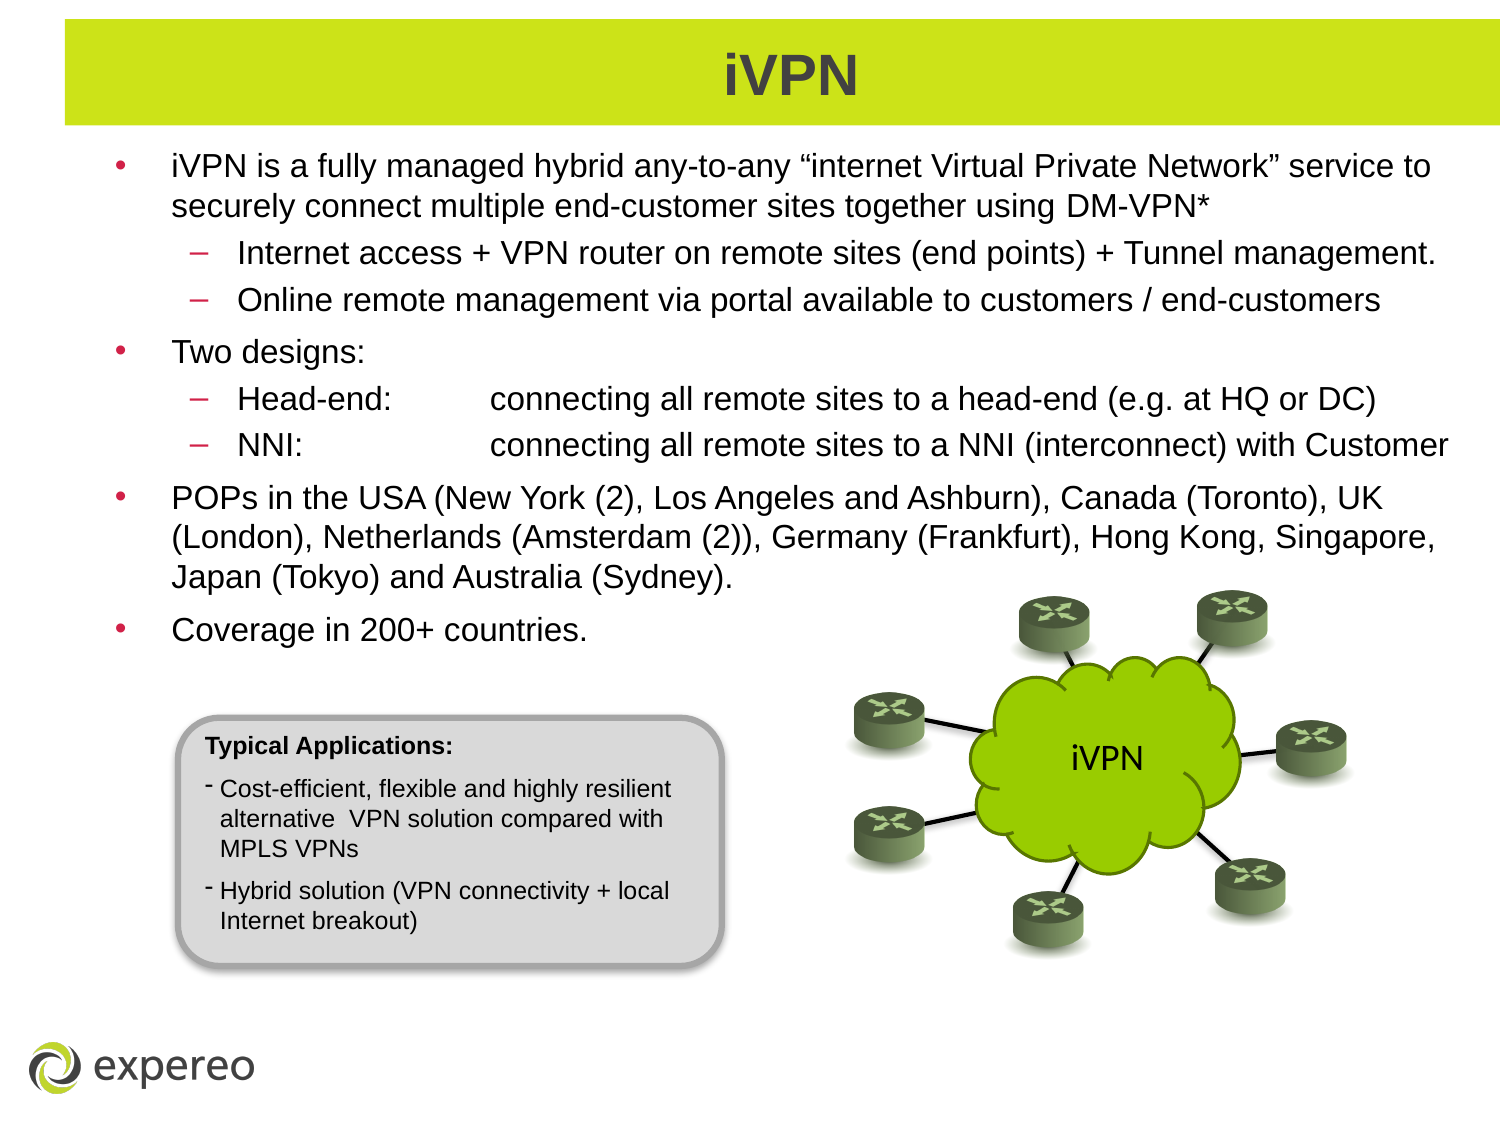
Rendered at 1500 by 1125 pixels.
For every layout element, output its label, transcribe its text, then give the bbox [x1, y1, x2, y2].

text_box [844, 590, 1356, 960]
text_box Typical Applications: Cost-efficient, flexible and highly resilient alternative VPN solution compared with MPLS VPNs Hybrid solution (VPN connectivity + local Internet breakout) [177, 716, 723, 967]
list iVPN is a fully managed hybrid any-to-any “internet Virtual Private Network” service to securely connect multiple end-customer sites together using DM-VPN* Internet access + VPN router on remote sites (end points) + Tunnel management. Online remote management via portal available to customers / end-customers Two designs: Head-end: connecting all remote sites to a head-end (e.g. at HQ or DC) NNI: connecting all remote sites to a NNI (interconnect) with Customer POPs in the USA (New York (2), Los Angeles and Ashburn), Canada (Toronto), UK (London), Netherlands (Amsterdam (2)), Germany (Frankfurt), Hong Kong, Singapore, Japan (Tokyo) and Australia (Sydney). Coverage in 200+ countries. [100, 137, 1471, 1024]
picture [29, 1042, 254, 1094]
list iVPN [64, 19, 1500, 126]
